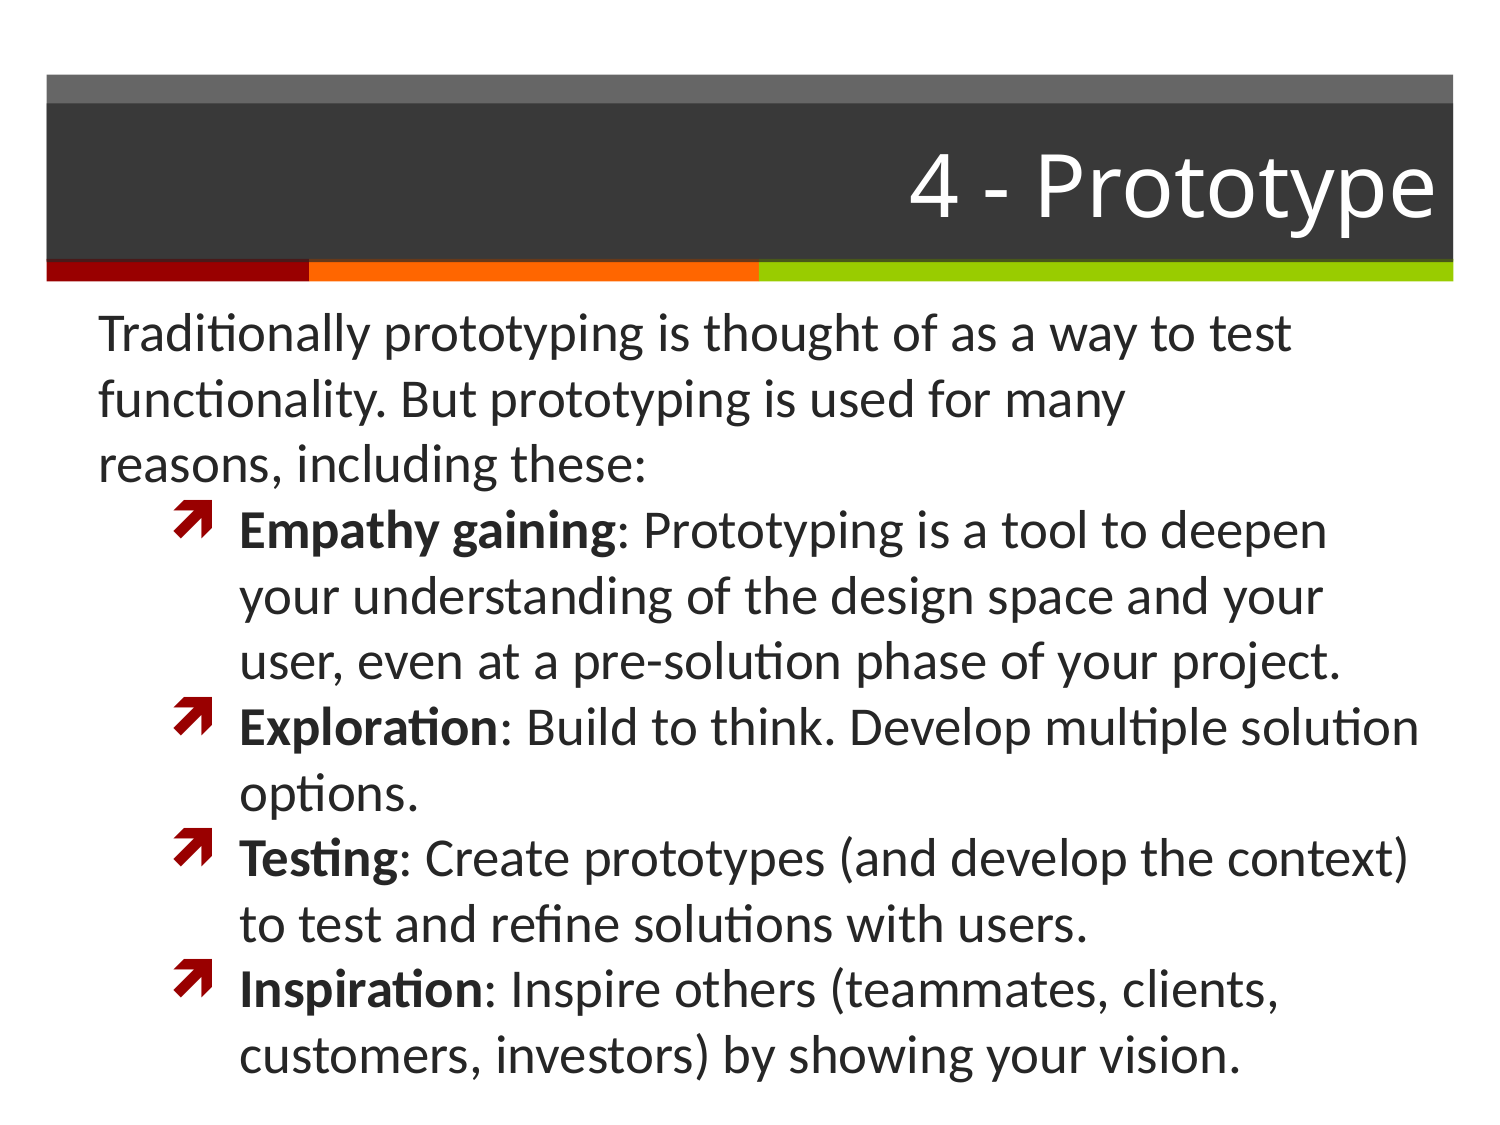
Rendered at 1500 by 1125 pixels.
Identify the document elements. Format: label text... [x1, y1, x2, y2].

title 4 - Prototype [46, 103, 1454, 263]
list Traditionally prototyping is thought of as a way to test functionality. But prototyping is used for many reasons, including these: Empathy gaining: Prototyping is a tool to deepen your understanding of the design space and your user, even at a pre-solution phase of your project. Exploration: Build to think. Develop multiple solution options. Testing: Create prototypes (and develop the context) to test and refine solutions with users. Inspiration: Inspire others (teammates, clients, customers, investors) by showing your vision. [83, 289, 1454, 1094]
